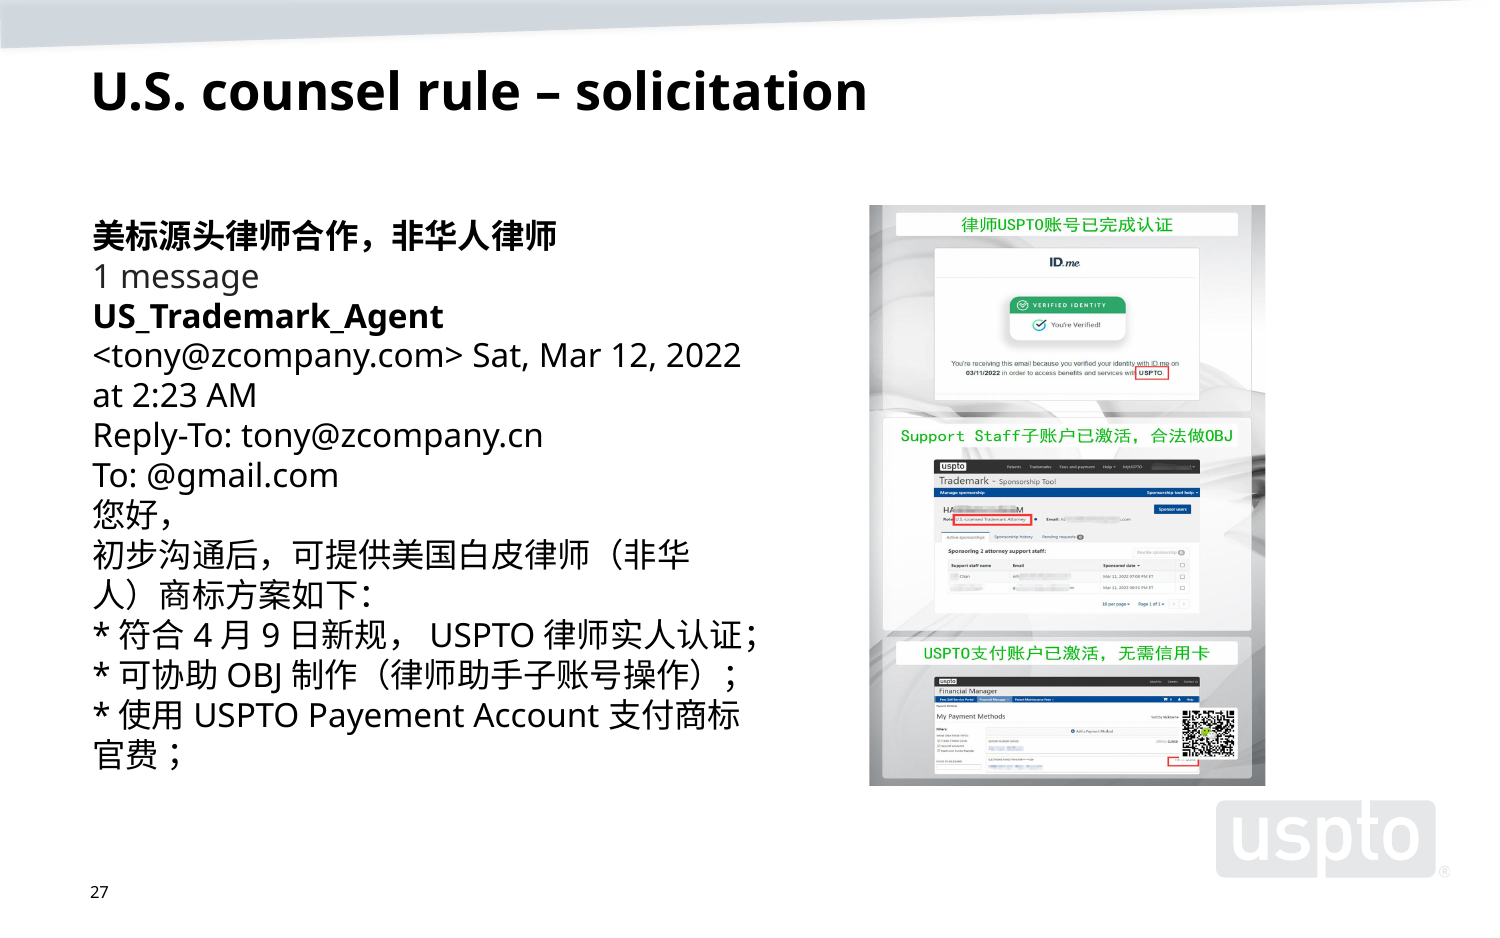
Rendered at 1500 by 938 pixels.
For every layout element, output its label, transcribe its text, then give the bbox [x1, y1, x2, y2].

text_box 美标源头律师合作，非华人律师 1 message US_Trademark_Agent <tony@zcompany.com> Sat, Mar 12, 2022 at 2:23 AM Reply-To: tony@zcompany.cn To: @gmail.com 您好， 初步沟通后，可提供美国白皮律师（非华人）商标方案如下： *符合4月9日新规，USPTO律师实人认证； *可协助OBJ制作（律师助手子账号操作）； *使用USPTO Payement Account支付商标官费； [77, 207, 768, 782]
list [868, 204, 1266, 786]
title U.S. counsel rule – solicitation [75, 50, 1425, 130]
slide_number 27 [75, 868, 413, 919]
